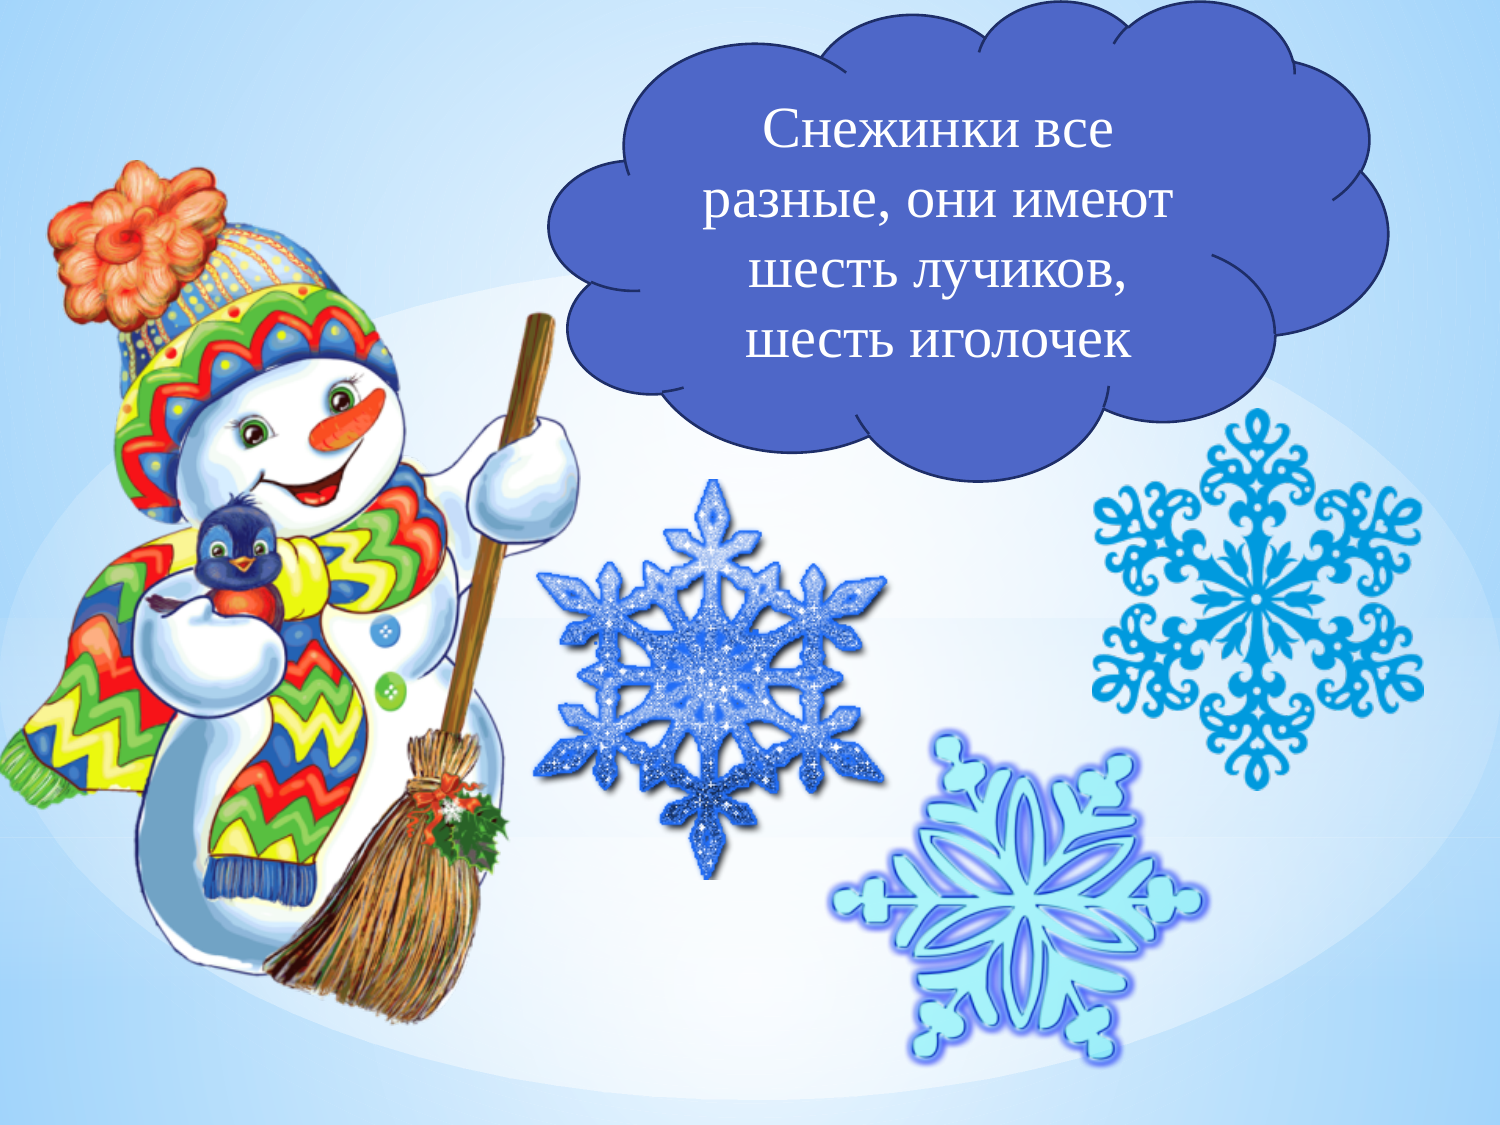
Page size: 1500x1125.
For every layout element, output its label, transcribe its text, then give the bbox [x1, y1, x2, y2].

picture [1127, 616, 1135, 633]
picture [1354, 682, 1362, 690]
picture [1166, 692, 1181, 704]
picture [1291, 716, 1307, 726]
picture [1228, 465, 1236, 473]
picture [1401, 681, 1415, 691]
picture [1335, 692, 1350, 704]
picture [1130, 567, 1137, 584]
picture [1168, 496, 1182, 506]
picture [1250, 737, 1265, 749]
picture [1253, 418, 1261, 434]
picture [1251, 594, 1262, 605]
picture [1253, 687, 1260, 695]
picture [1250, 479, 1263, 493]
picture [1278, 466, 1285, 474]
picture [1126, 667, 1139, 681]
picture [1375, 520, 1387, 533]
picture [1380, 615, 1387, 632]
picture [1153, 684, 1161, 692]
picture [1103, 507, 1117, 517]
text_box Снежинки все разные, они имеют шесть лучиков, шесть иголочек [586, 0, 1390, 483]
picture [1352, 509, 1360, 516]
picture [1333, 496, 1347, 508]
picture [1156, 509, 1163, 517]
picture [1128, 520, 1141, 533]
picture [1292, 472, 1307, 483]
picture [1376, 552, 1384, 560]
picture [1092, 408, 1255, 686]
picture [1250, 449, 1265, 461]
picture [1154, 652, 1166, 663]
picture [1130, 640, 1137, 648]
picture [1380, 639, 1387, 647]
picture [1101, 683, 1116, 693]
picture [1379, 567, 1386, 584]
picture [1279, 725, 1286, 734]
picture [1351, 650, 1363, 662]
picture [1176, 549, 1184, 556]
picture [1260, 408, 1424, 687]
picture [1253, 764, 1262, 781]
picture [1332, 550, 1340, 558]
picture [1254, 504, 1262, 511]
picture [1229, 725, 1237, 732]
picture [1349, 536, 1360, 547]
picture [1208, 473, 1223, 483]
picture [1174, 642, 1182, 650]
picture [0, 160, 1424, 1099]
picture [1334, 642, 1342, 650]
picture [1208, 716, 1223, 726]
picture [1398, 507, 1412, 517]
picture [1130, 552, 1138, 560]
picture [1155, 537, 1167, 549]
picture [1252, 705, 1265, 719]
picture [1377, 666, 1390, 680]
